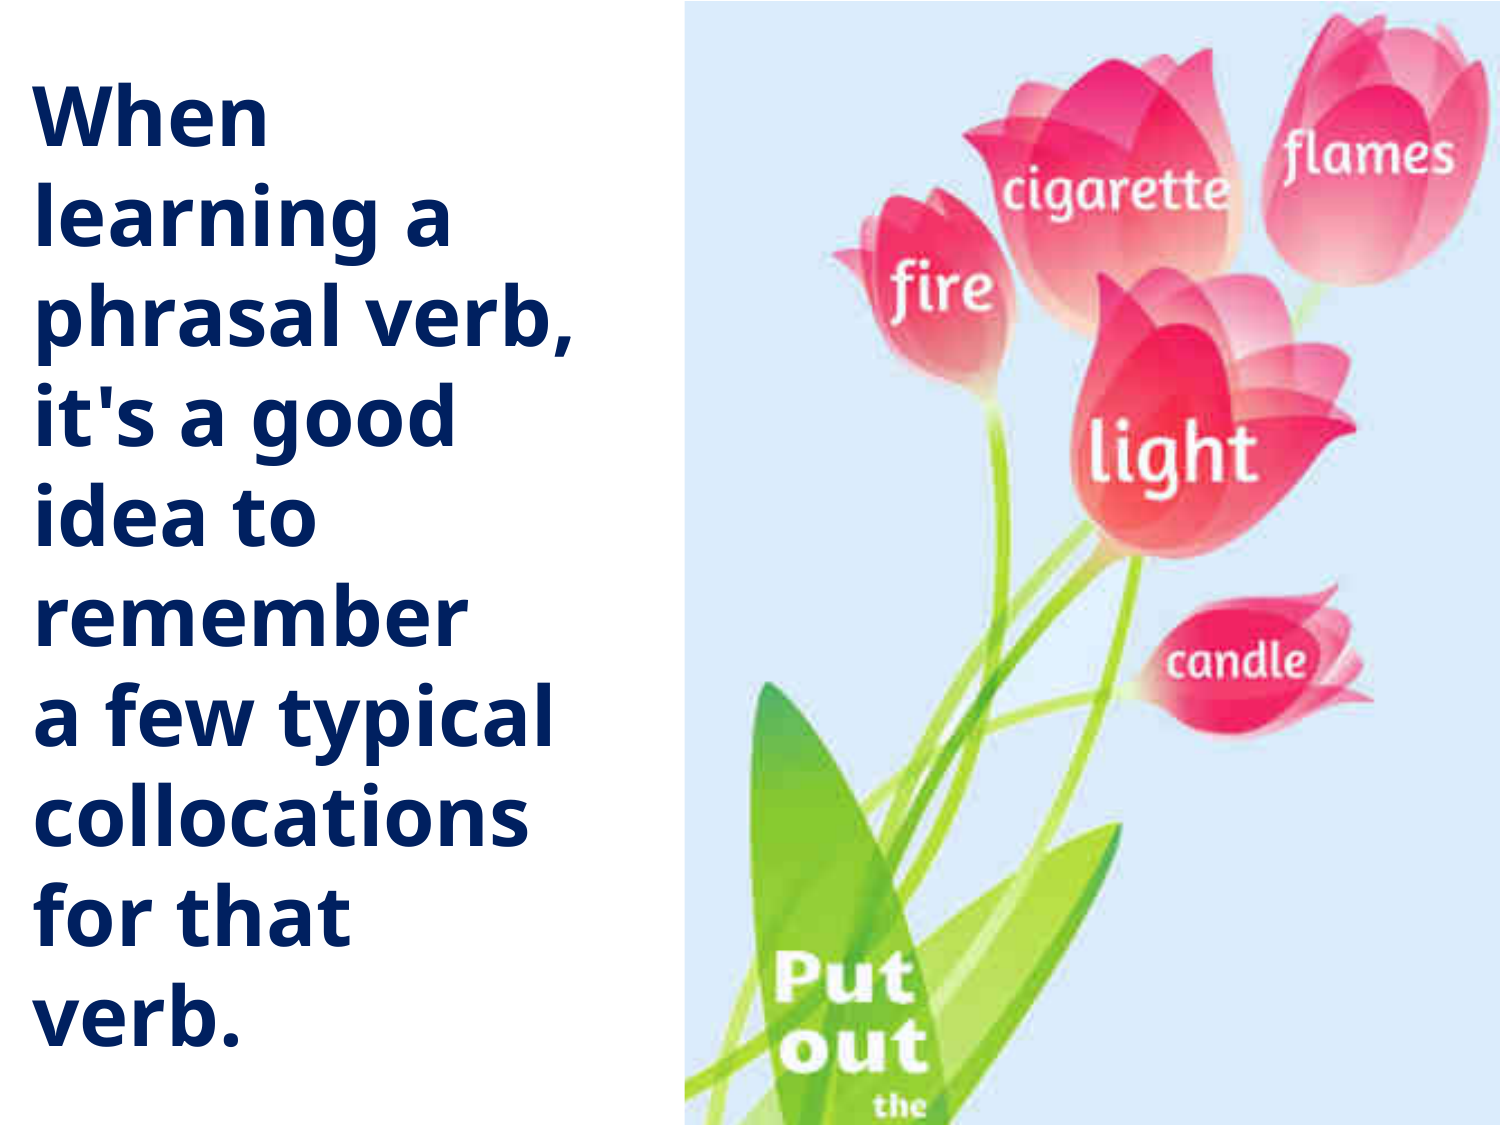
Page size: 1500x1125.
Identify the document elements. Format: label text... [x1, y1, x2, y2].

text_box When learning a phrasal verb, it's a good idea to remember a few typical collocations for that verb. [17, 55, 637, 1071]
picture [684, 1, 1500, 1125]
